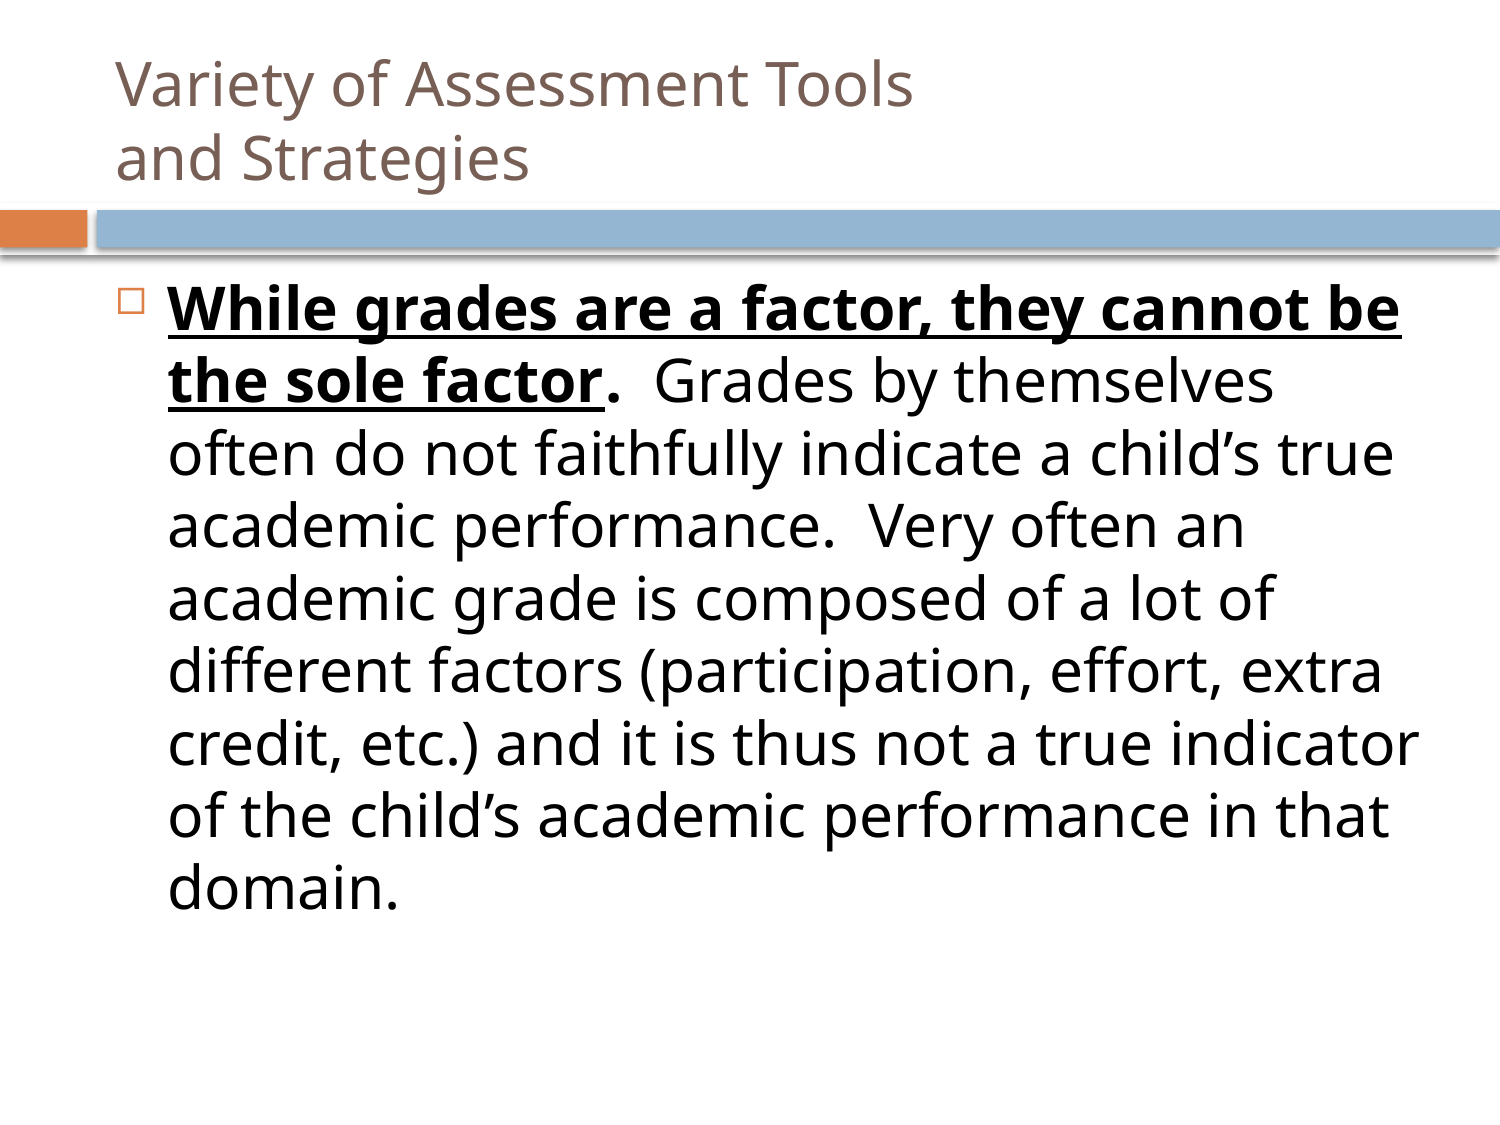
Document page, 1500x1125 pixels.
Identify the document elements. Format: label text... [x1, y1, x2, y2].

list While grades are a factor, they cannot be the sole factor. Grades by themselves often do not faithfully indicate a child’s true academic performance. Very often an academic grade is composed of a lot of different factors (participation, effort, extra credit, etc.) and it is thus not a true indicator of the child’s academic performance in that domain. [100, 262, 1438, 1000]
title Variety of Assessment Tools and Strategies [100, 37, 1438, 200]
